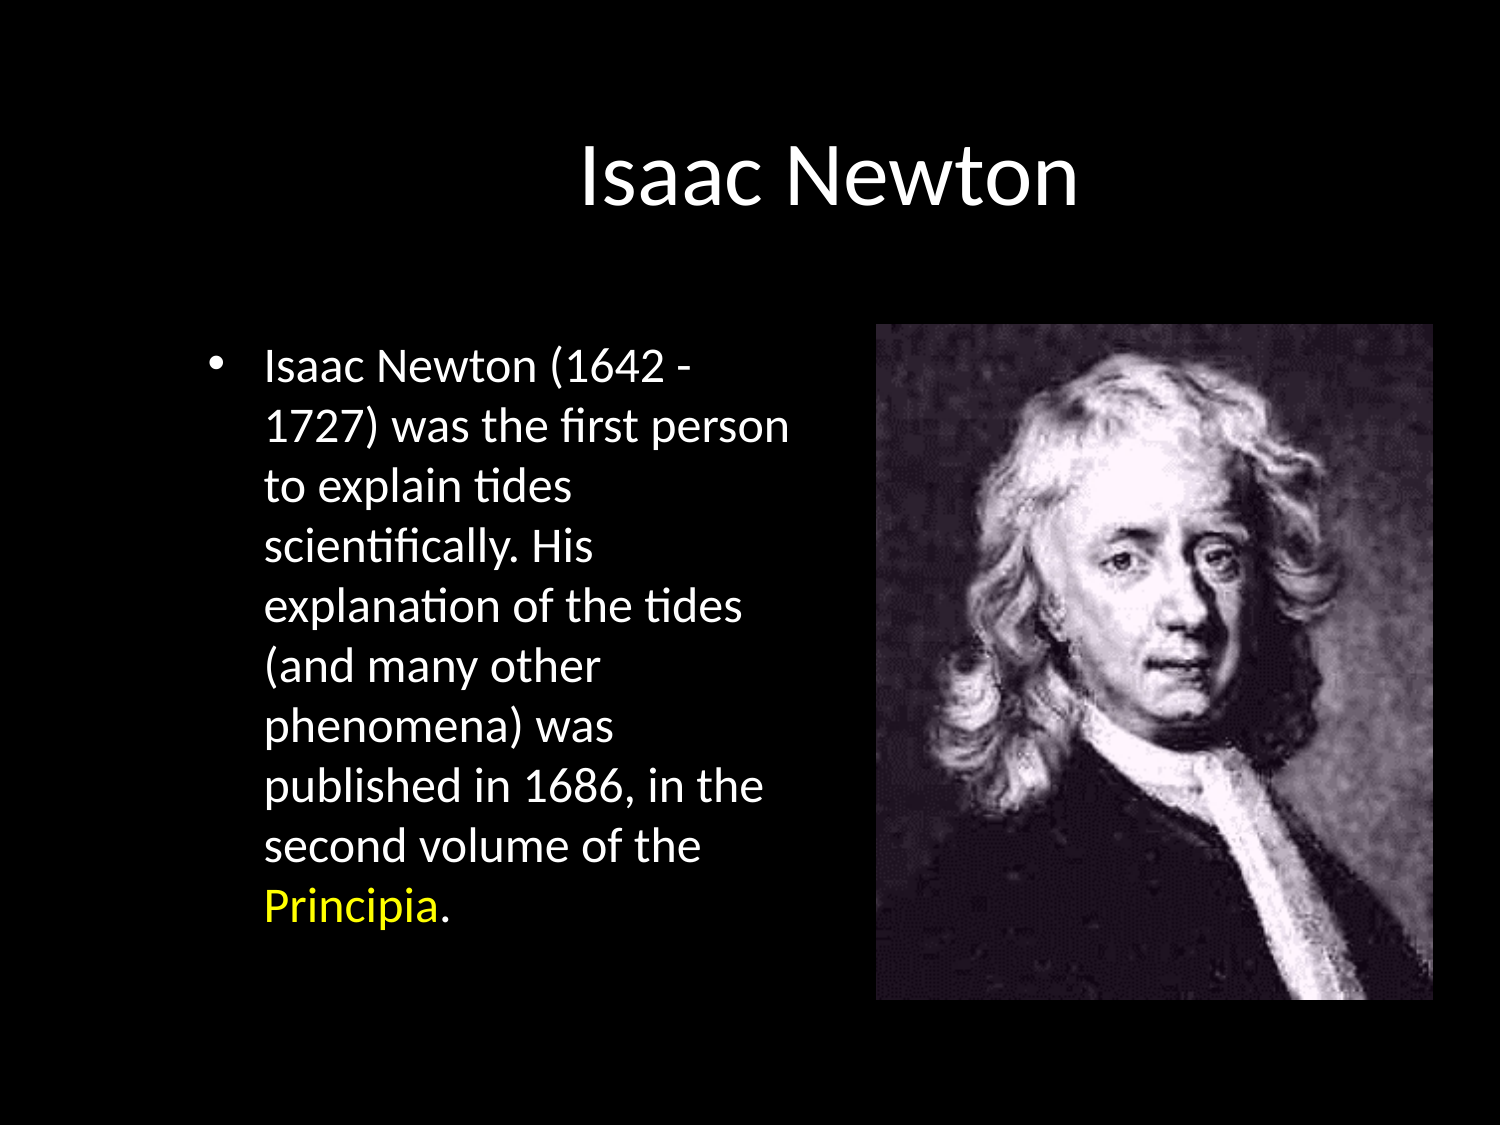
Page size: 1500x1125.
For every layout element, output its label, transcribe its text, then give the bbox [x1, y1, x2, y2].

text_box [876, 324, 1434, 1001]
title Isaac Newton [192, 75, 1468, 263]
list Isaac Newton (1642 -1727) was the first person to explain tides scientifically. His explanation of the tides (and many other phenomena) was published in 1686, in the second volume of the Principia. [192, 324, 818, 1000]
